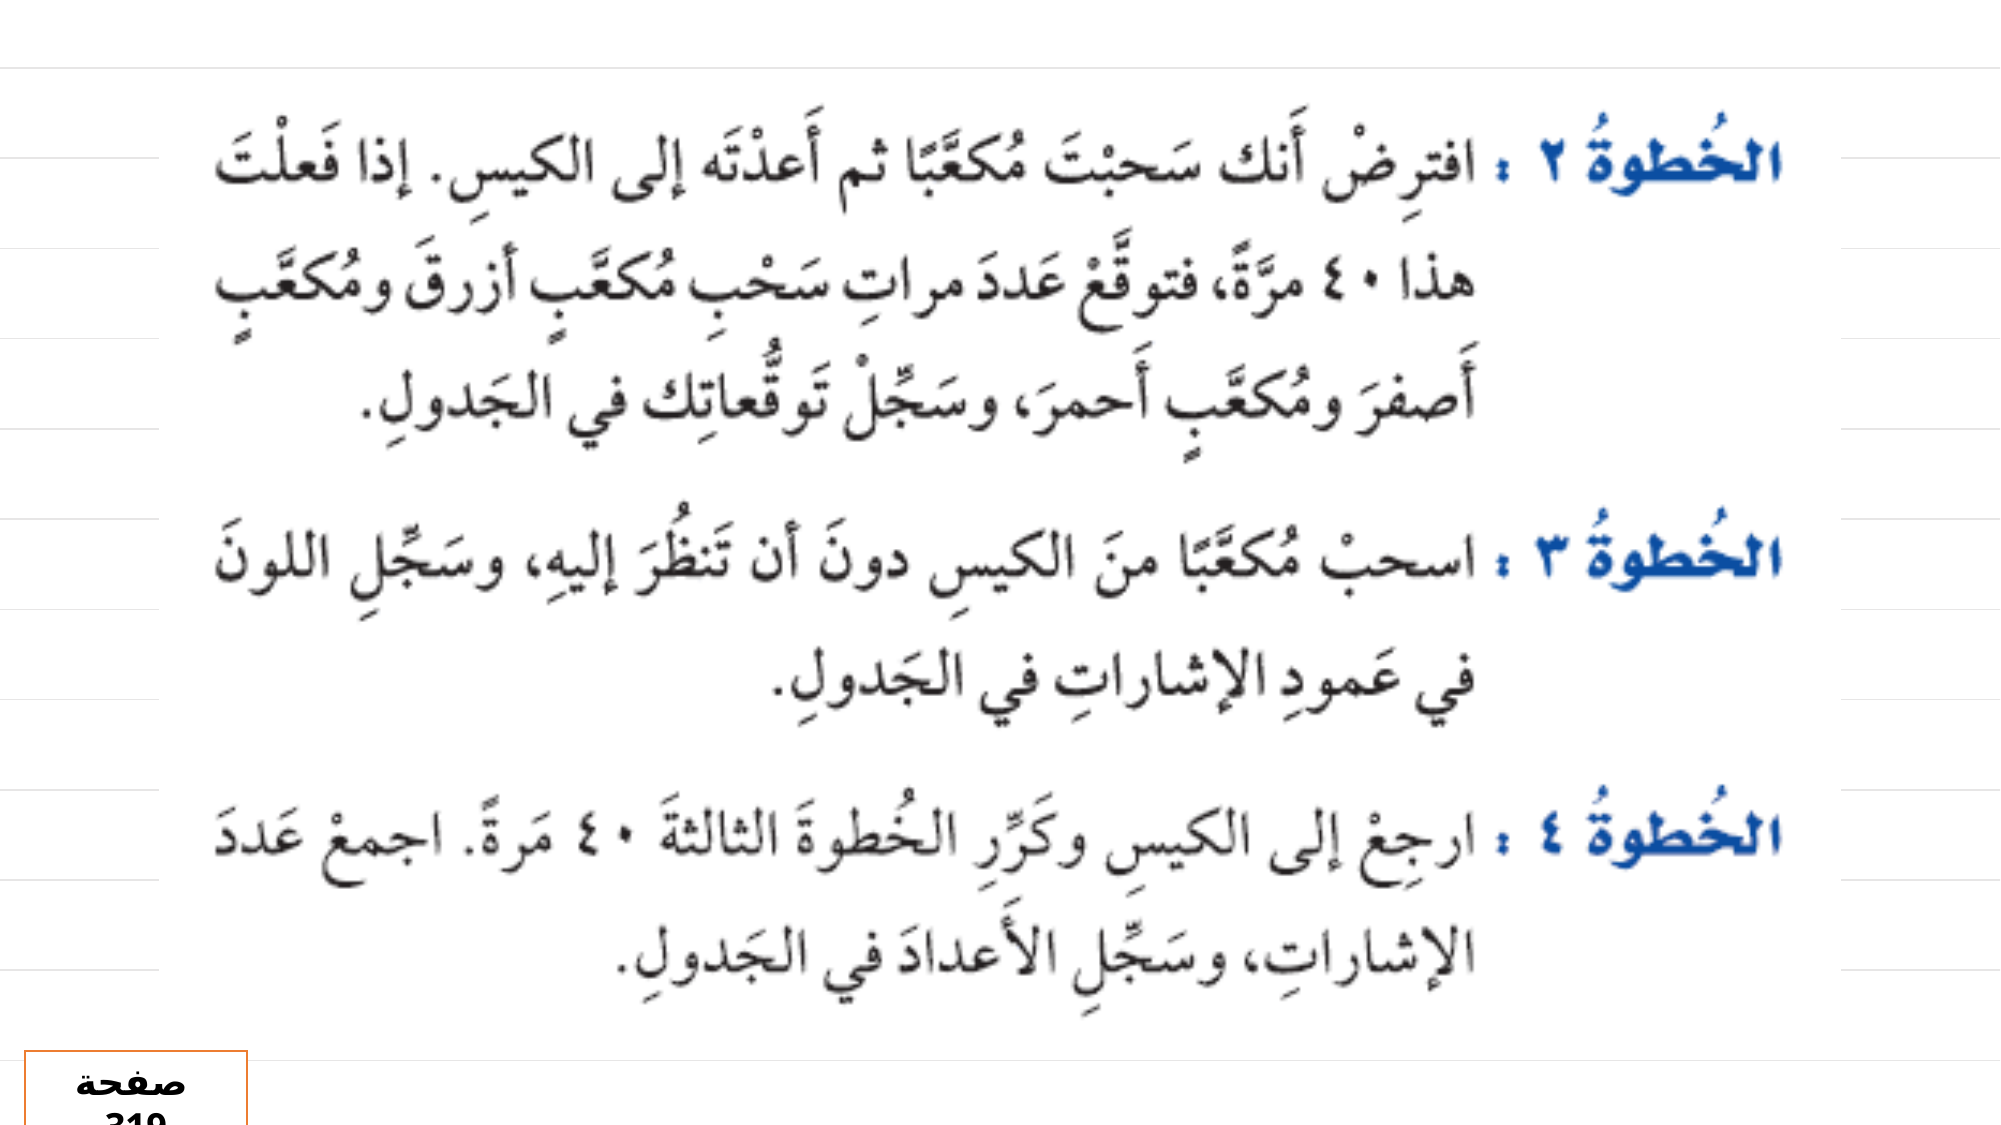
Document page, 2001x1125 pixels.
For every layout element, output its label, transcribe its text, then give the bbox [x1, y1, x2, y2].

picture [159, 101, 1841, 1024]
text_box صفحة 319 [24, 1050, 248, 1125]
